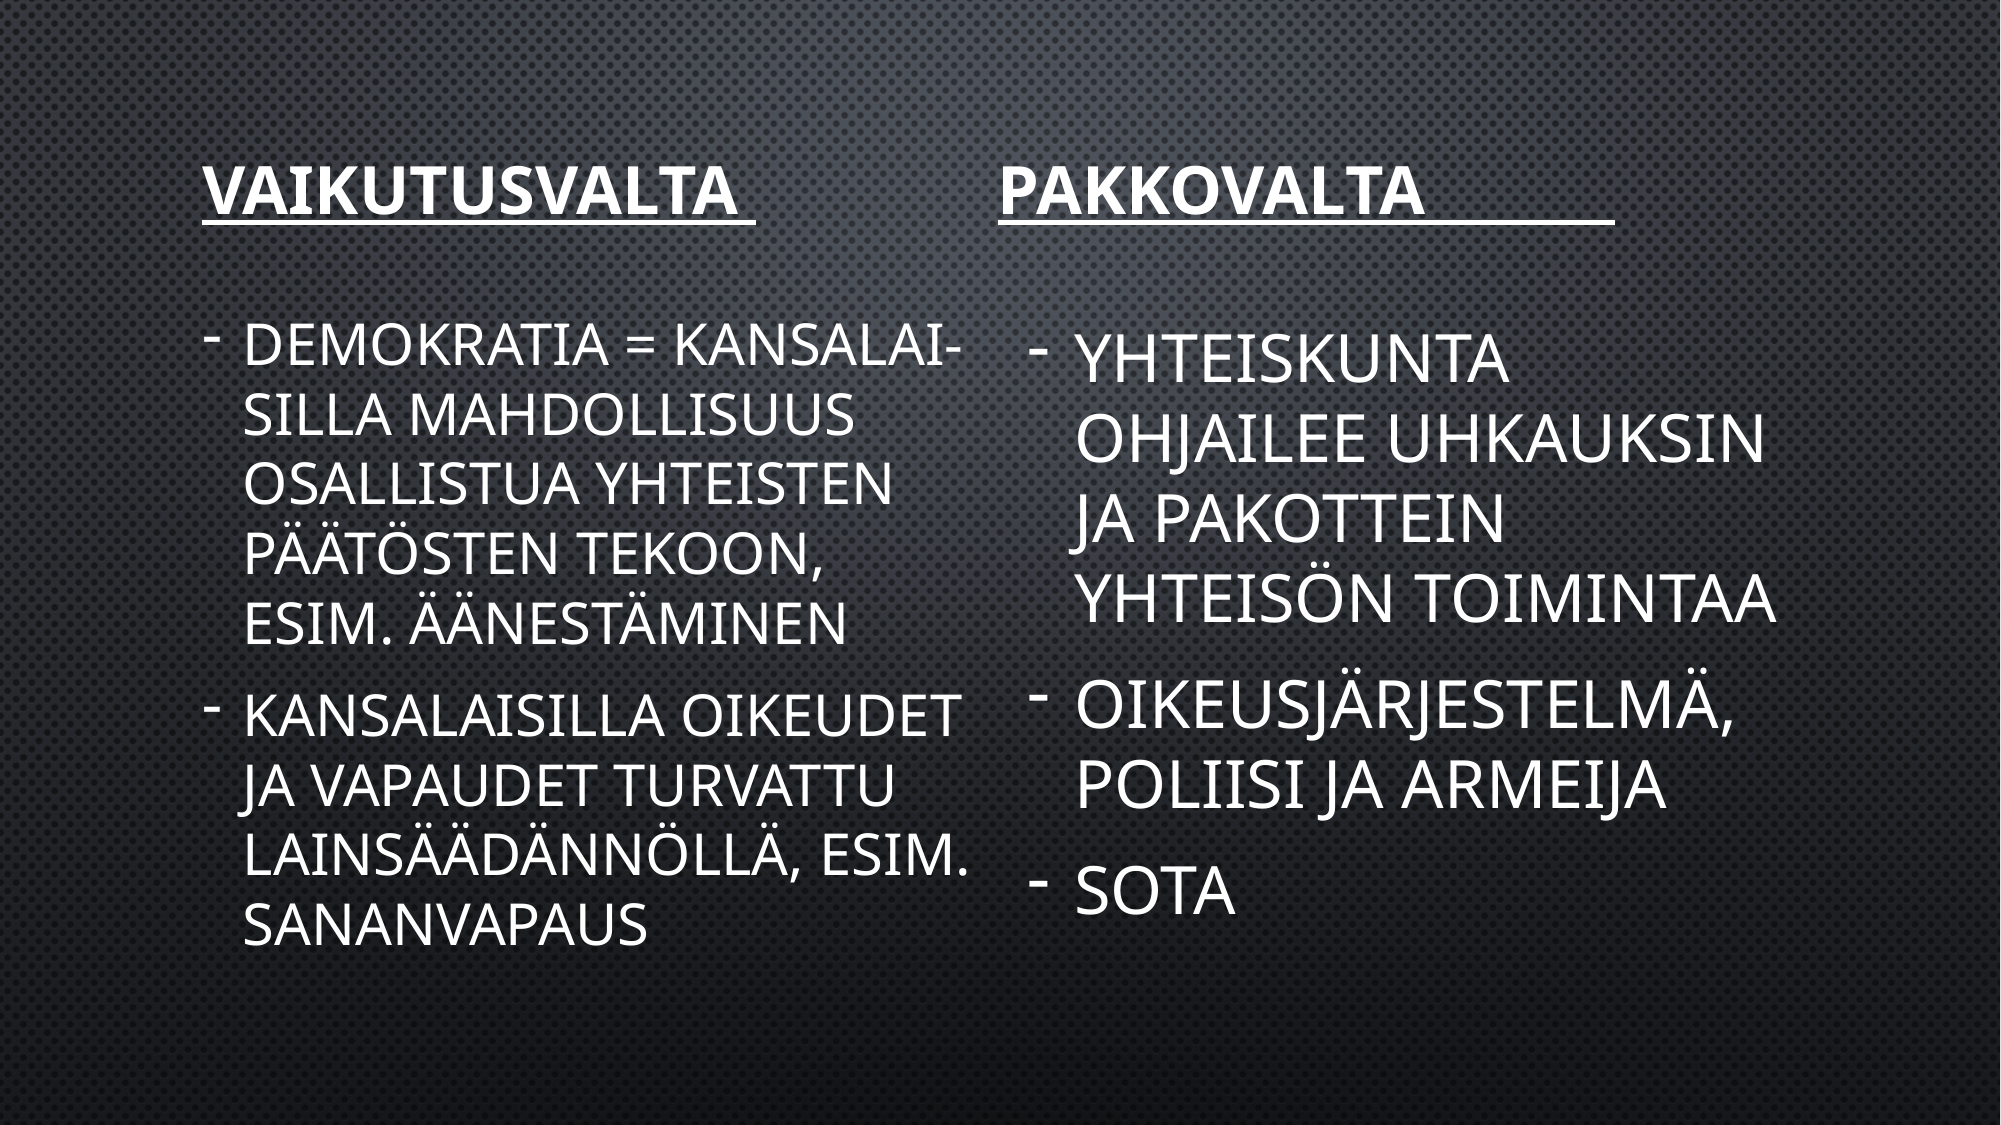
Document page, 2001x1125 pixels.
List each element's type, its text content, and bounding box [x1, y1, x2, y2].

list yhteiskunta ohjailee uhkauksin ja pakottein yhteisön toimintaa oikeusjärjestelmä, poliisi ja armeija sota [1012, 293, 1813, 950]
list demokratia = kansalai-silla mahdollisuus osallistua yhteisten päätösten tekoon, esim. äänestäminen kansalaisilla oikeudet ja vapaudet turvattu lainsäädännöllä, esim. sananvapaus [187, 275, 988, 1081]
title vaikutusvalta pakkovalta [187, 99, 1813, 276]
